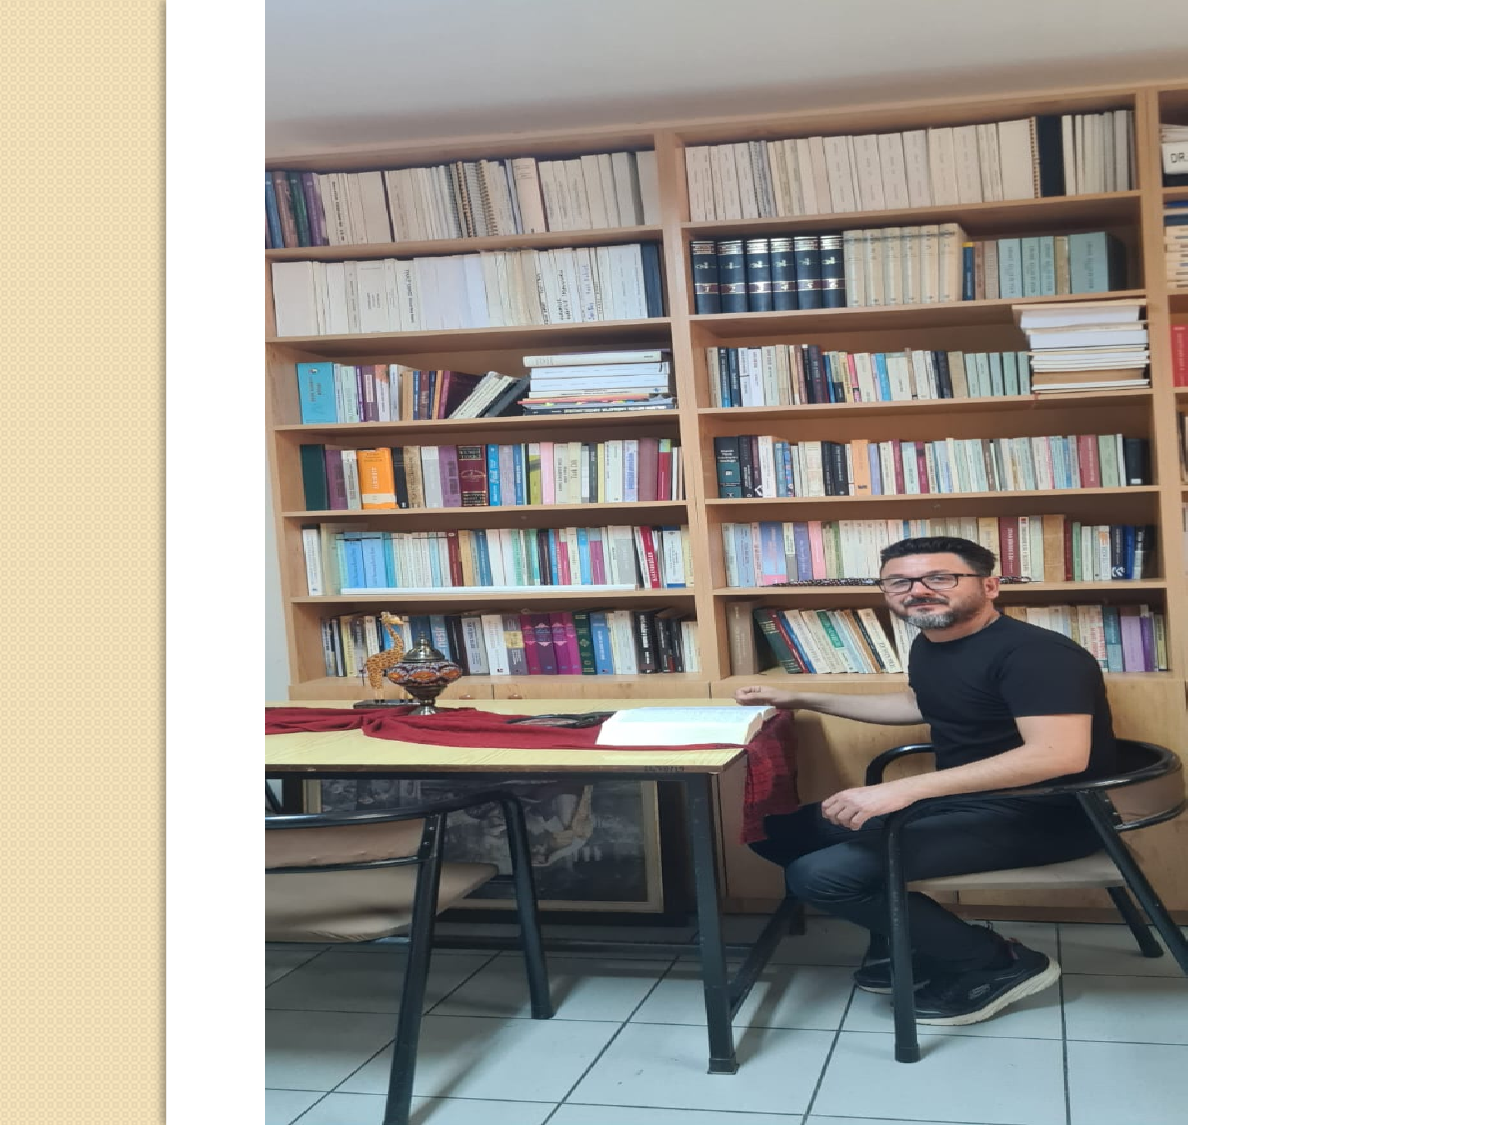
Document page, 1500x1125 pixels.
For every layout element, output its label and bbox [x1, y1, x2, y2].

picture [265, 0, 1188, 1125]
